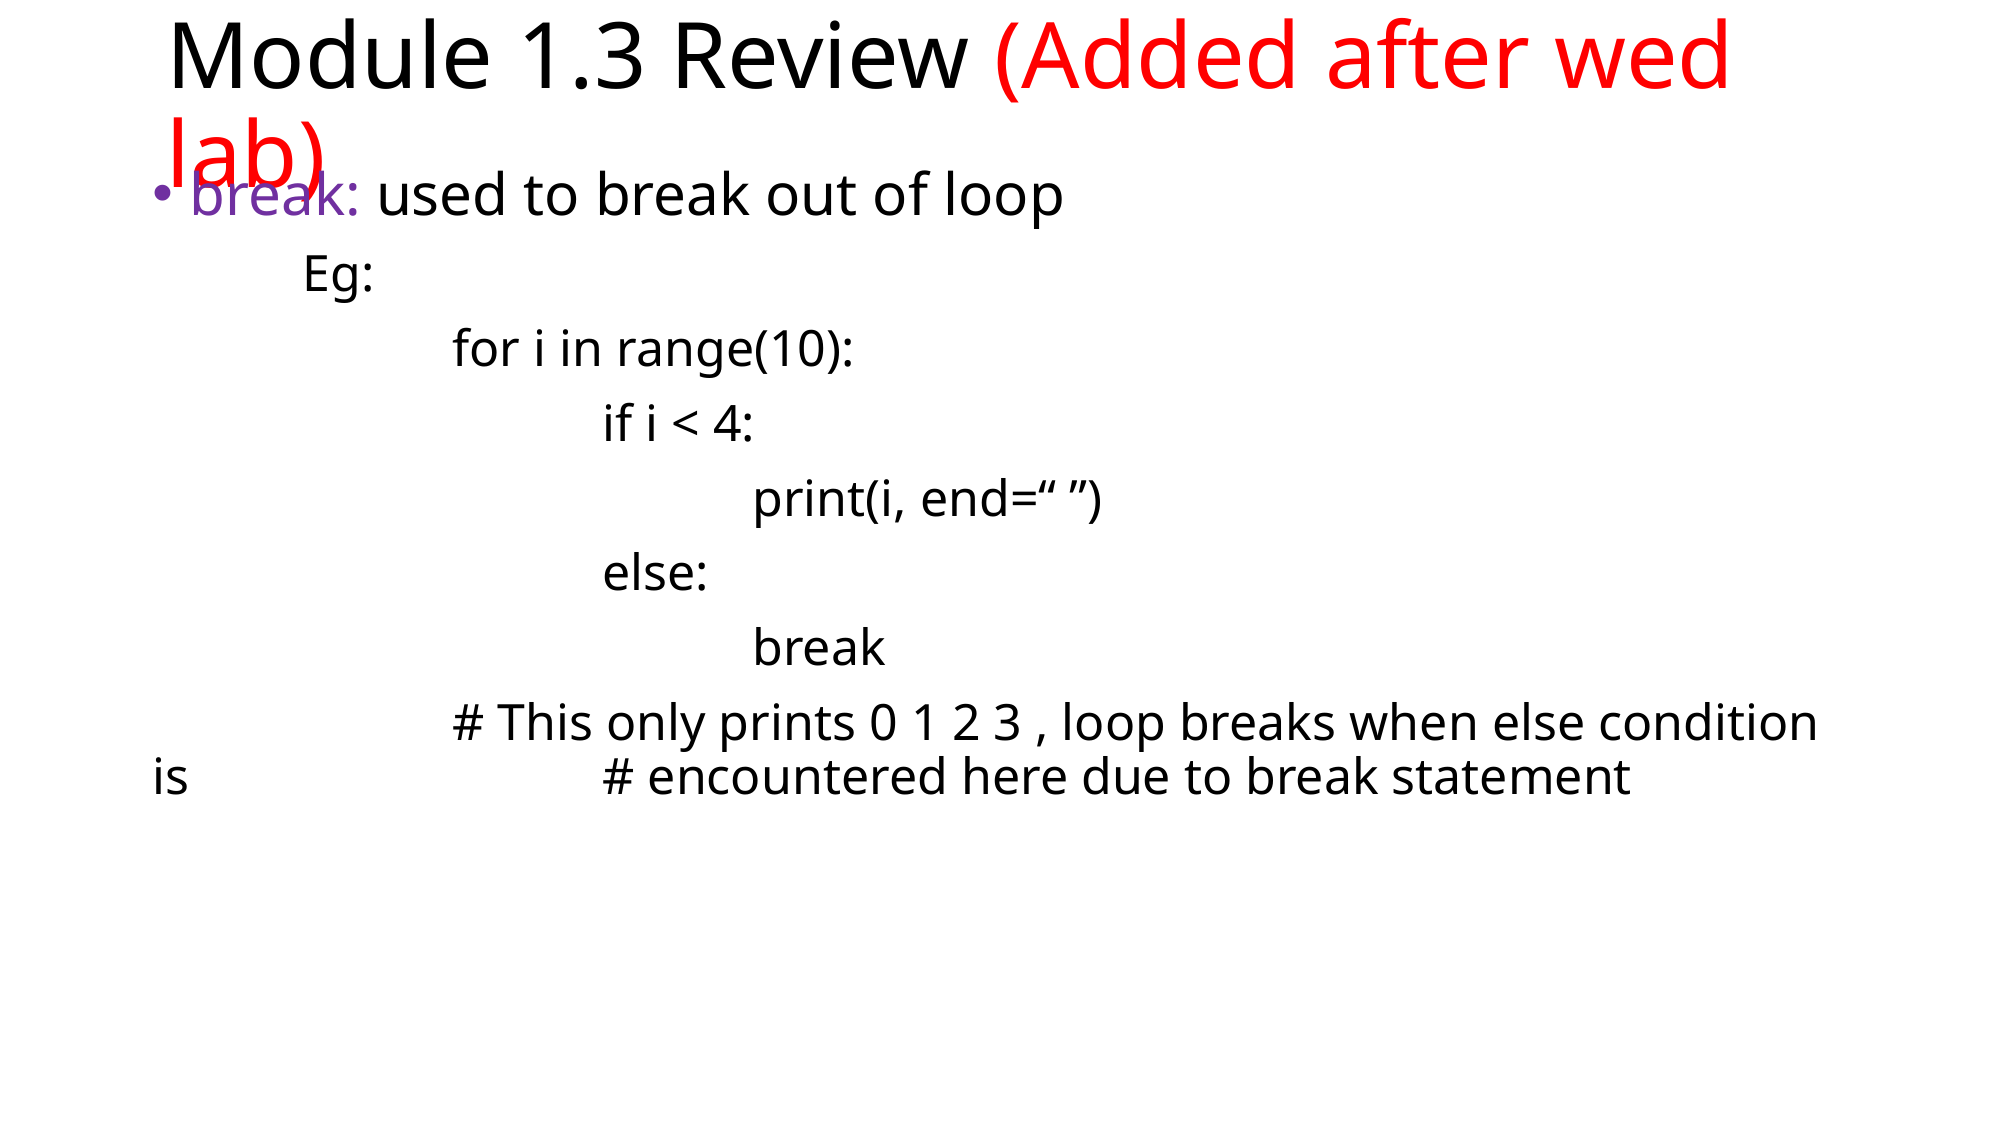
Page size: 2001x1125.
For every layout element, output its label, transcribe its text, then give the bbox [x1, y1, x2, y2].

title Module 1.3 Review (Added after wed lab) [151, 0, 1877, 218]
list break: used to break out of loop Eg: for i in range(10): if i < 4: print(i, end=“ ”) else: break # This only prints 0 1 2 3 , loop breaks when else condition is # encountered here due to break statement [137, 157, 1863, 1104]
